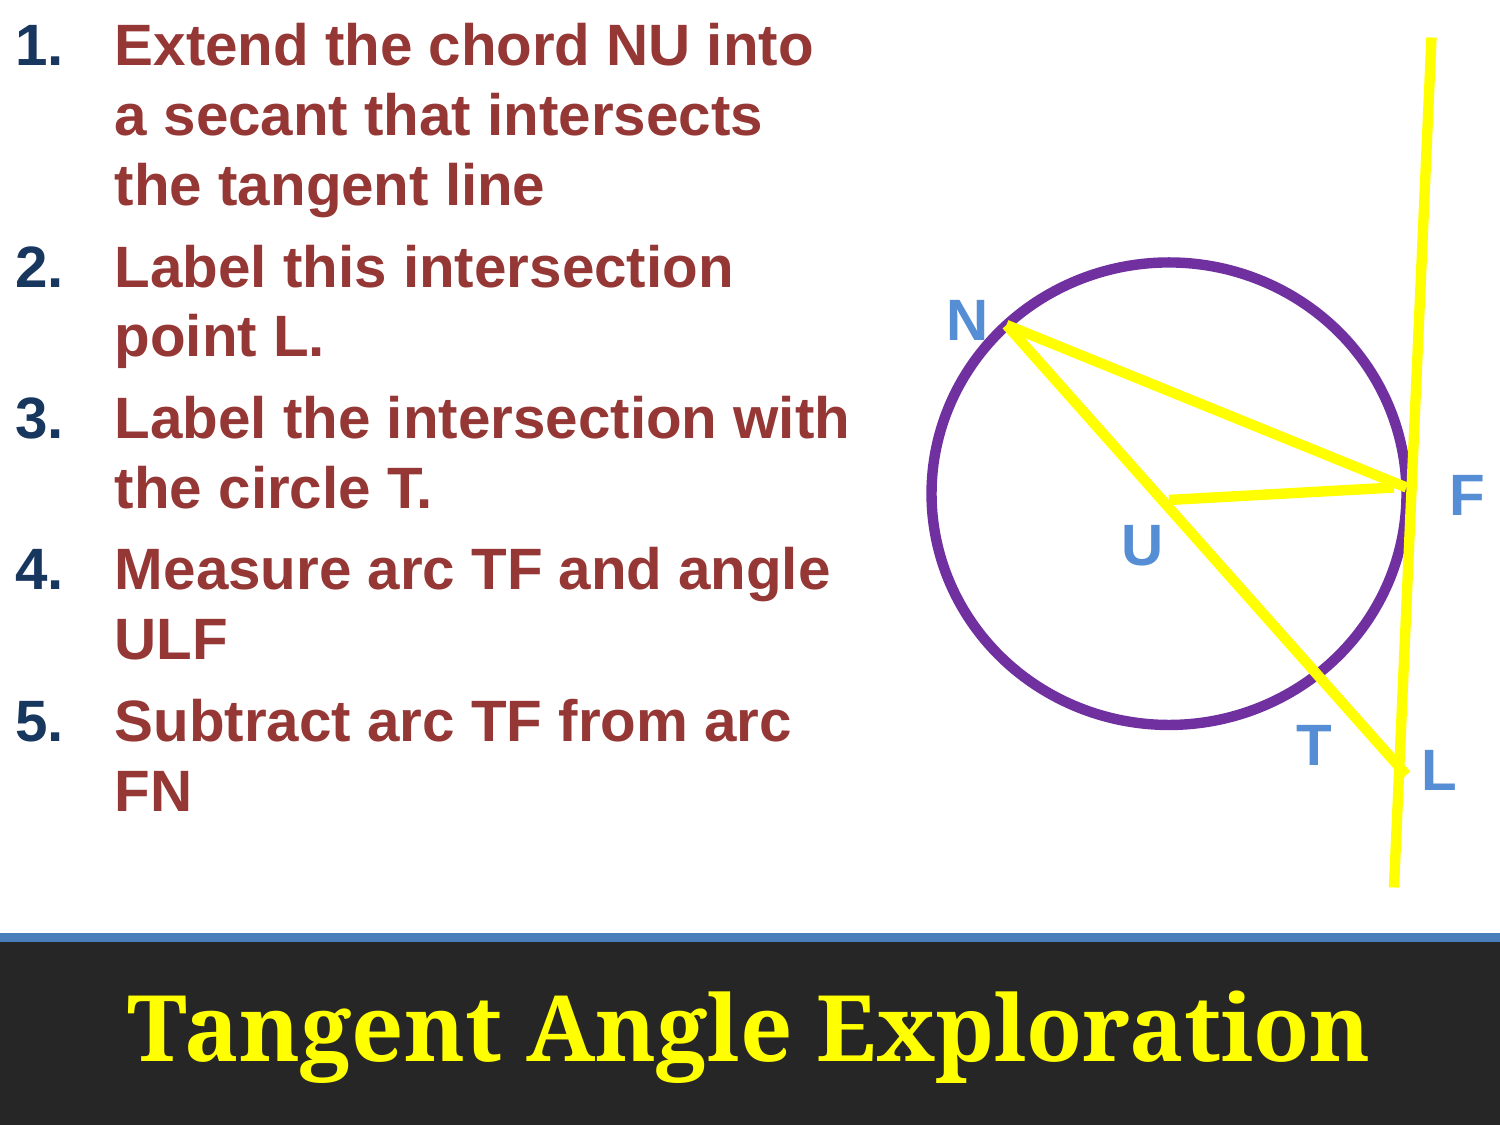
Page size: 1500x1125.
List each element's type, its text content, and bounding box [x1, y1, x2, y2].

text_box U [1106, 500, 1179, 585]
text_box N [931, 275, 1004, 360]
title Tangent Angle Exploration [0, 950, 1500, 1100]
text_box L [1406, 725, 1473, 810]
text_box F [1434, 450, 1500, 535]
text_box T [1281, 699, 1347, 785]
list Extend the chord NU into a secant that intersects the tangent line Label this intersection point L. Label the intersection with the circle T. Measure arc TF and angle ULF Subtract arc TF from arc FN [0, 0, 875, 988]
text_box [931, 262, 1407, 725]
